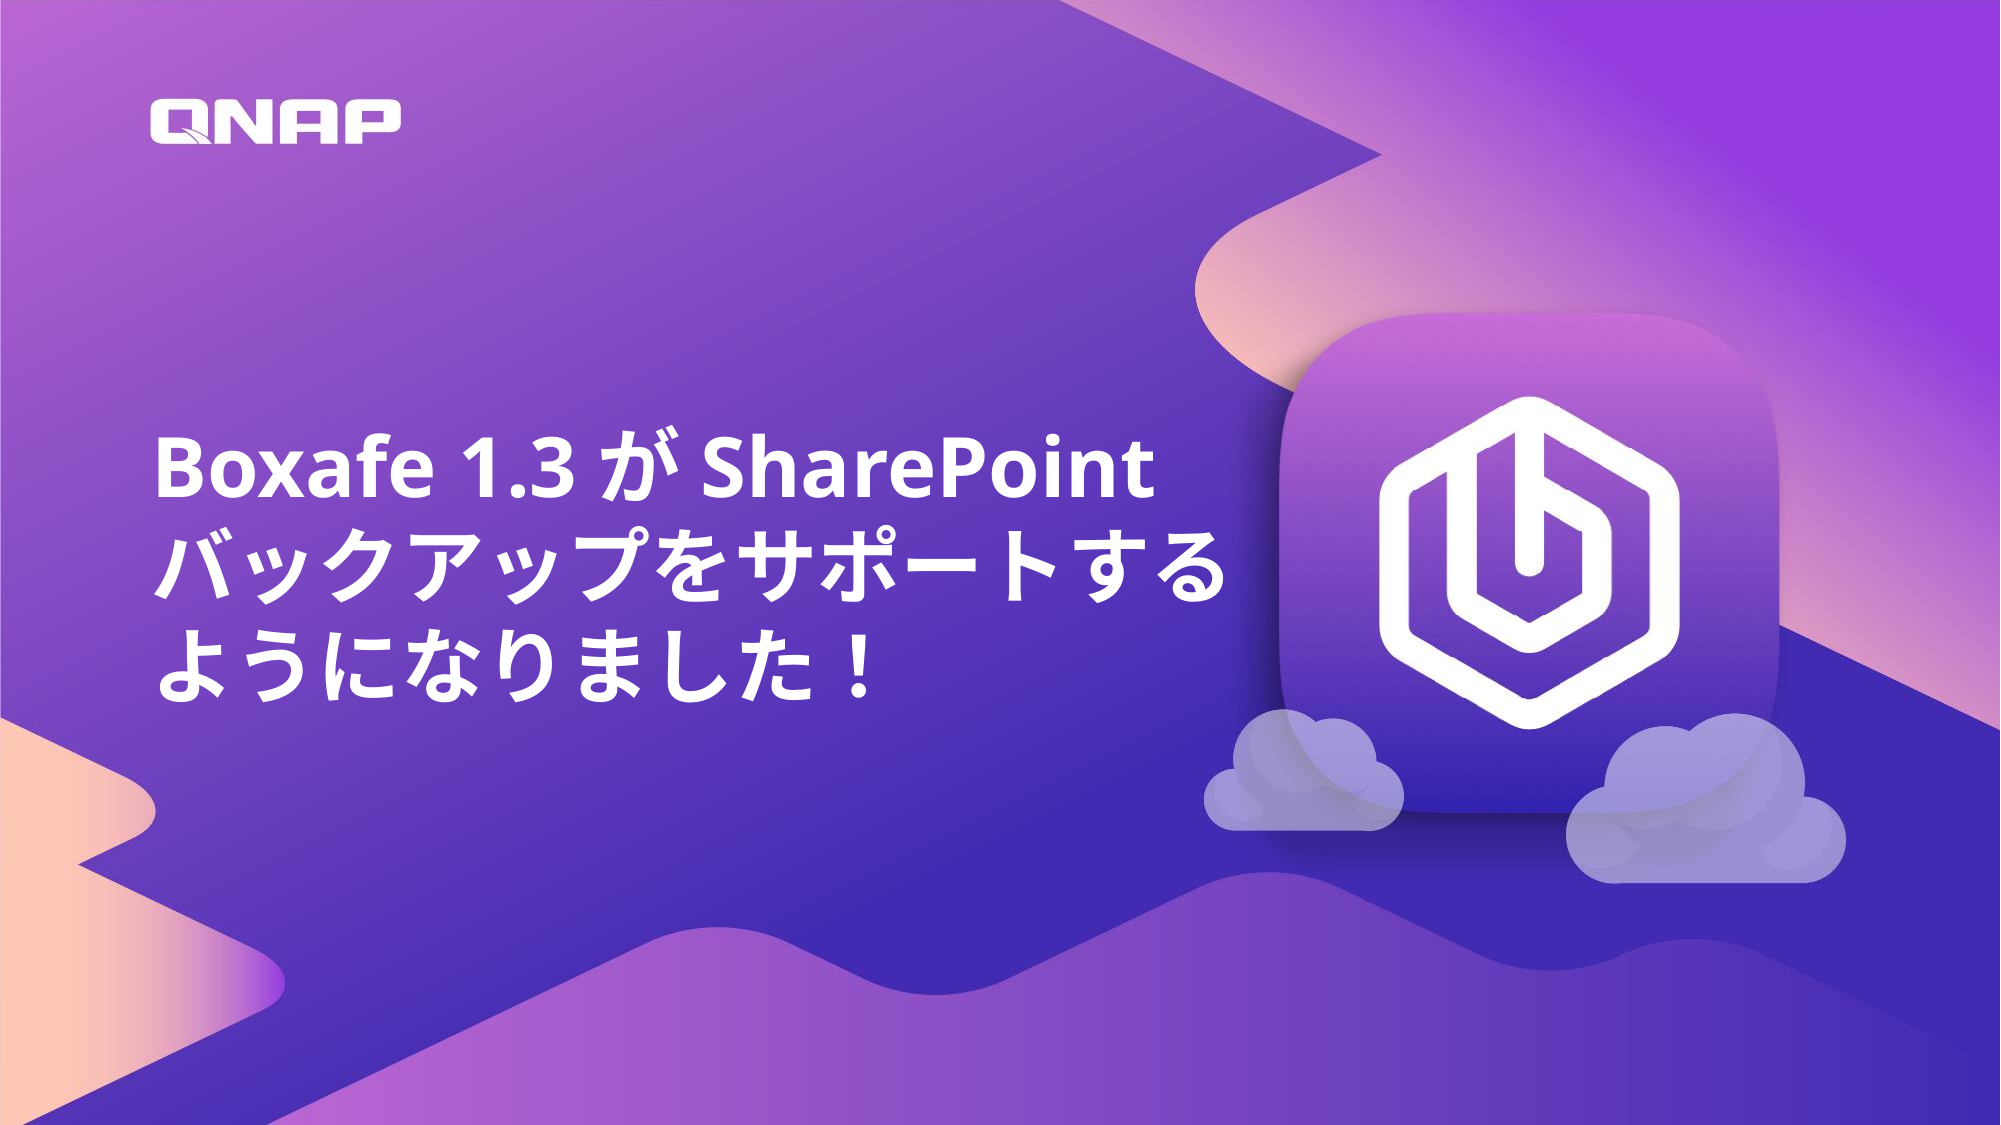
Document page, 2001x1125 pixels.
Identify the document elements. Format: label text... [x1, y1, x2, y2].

title Boxafe 1.3がSharePointバックアップをサポートするようになりました！ [136, 313, 1307, 816]
picture [0, 0, 2000, 1125]
